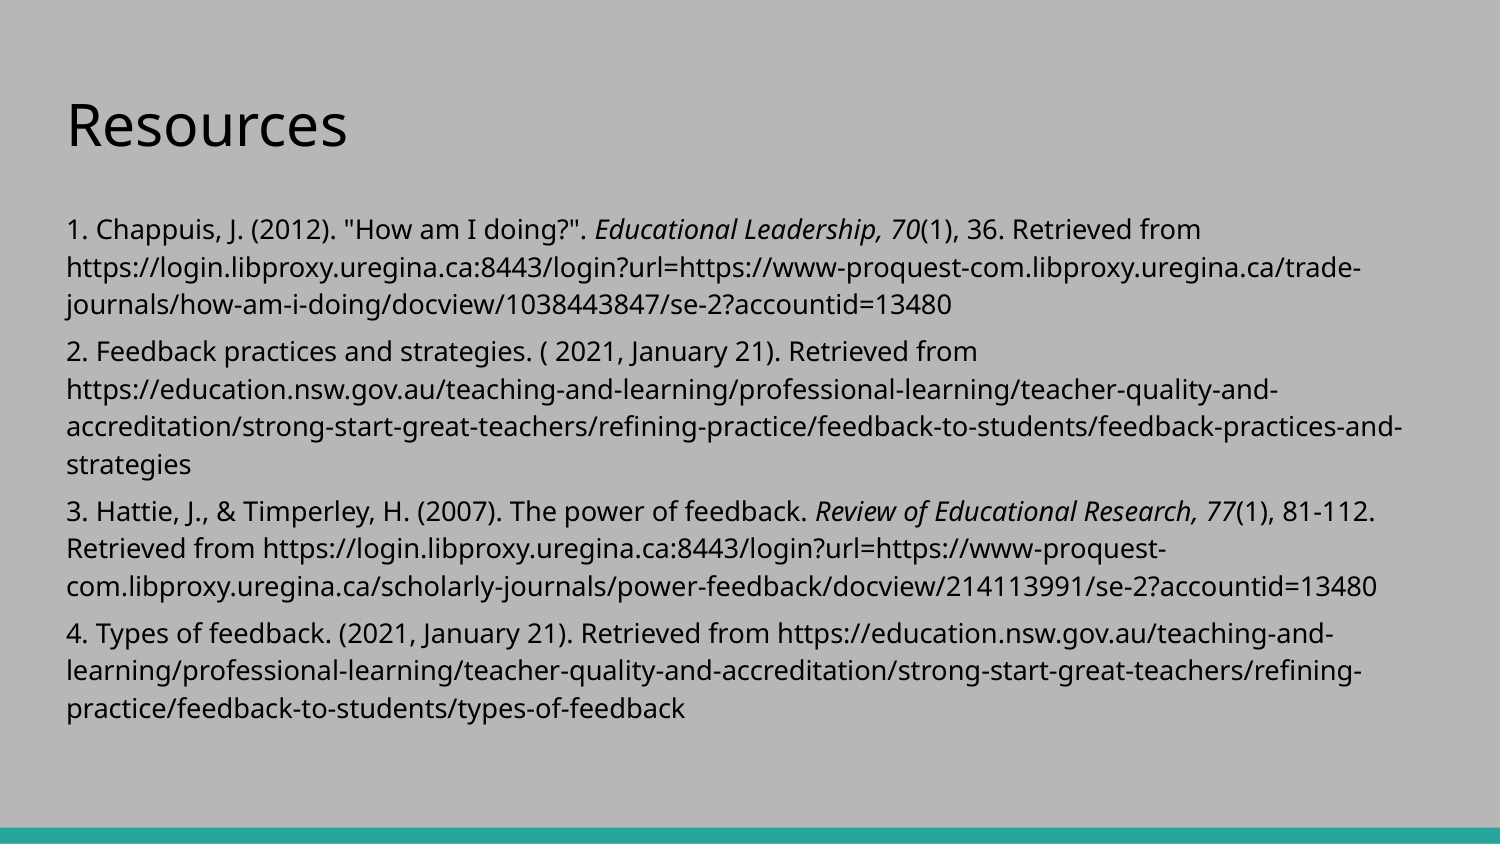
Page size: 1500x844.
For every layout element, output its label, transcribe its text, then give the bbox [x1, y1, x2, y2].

title Resources [51, 72, 1449, 174]
list 1. Chappuis, J. (2012). "How am I doing?". Educational Leadership, 70(1), 36. Retrieved from https://login.libproxy.uregina.ca:8443/login?url=https://www-proquest-com.libproxy.uregina.ca/trade-journals/how-am-i-doing/docview/1038443847/se-2?accountid=13480 2. Feedback practices and strategies. ( 2021, January 21). Retrieved from https://education.nsw.gov.au/teaching-and-learning/professional-learning/teacher-quality-and-accreditation/strong-start-great-teachers/refining-practice/feedback-to-students/feedback-practices-and-strategies 3. Hattie, J., & Timperley, H. (2007). The power of feedback. Review of Educational Research, 77(1), 81-112. Retrieved from https://login.libproxy.uregina.ca:8443/login?url=https://www-proquest-com.libproxy.uregina.ca/scholarly-journals/power-feedback/docview/214113991/se-2?accountid=13480 4. Types of feedback. (2021, January 21). Retrieved from https://education.nsw.gov.au/teaching-and-learning/professional-learning/teacher-quality-and-accreditation/strong-start-great-teachers/refining-practice/feedback-to-students/types-of-feedback [51, 192, 1449, 750]
